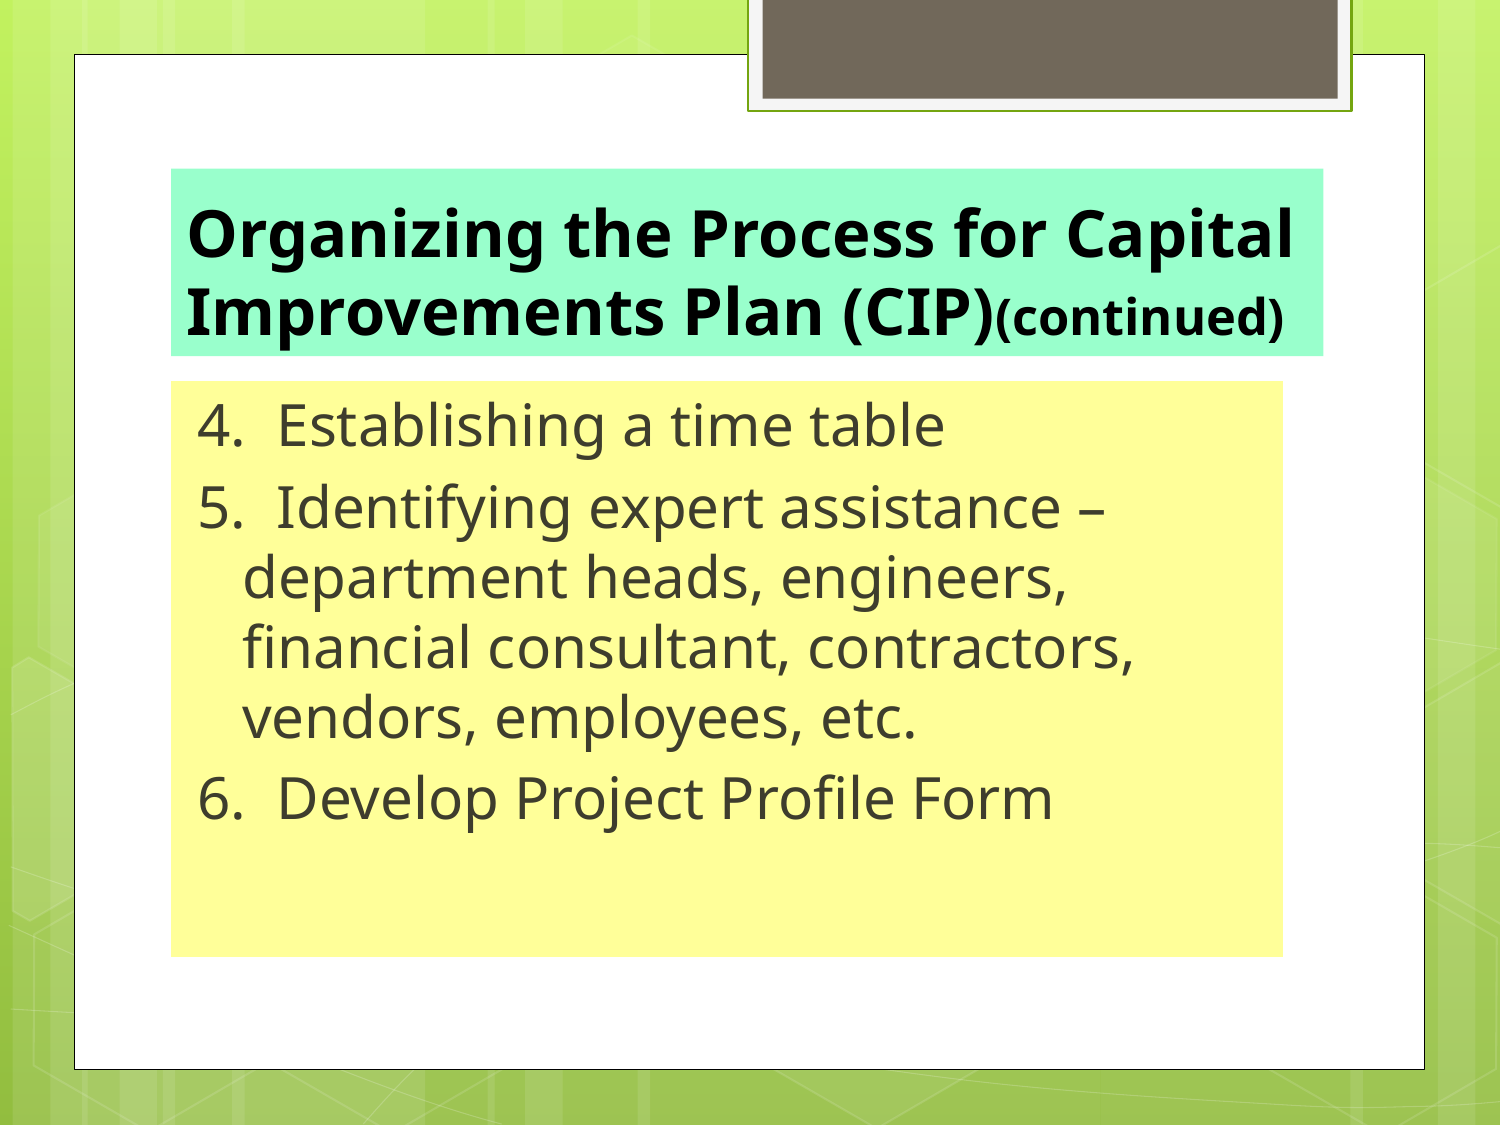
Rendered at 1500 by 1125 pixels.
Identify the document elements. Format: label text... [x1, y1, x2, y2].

list 4. Establishing a time table 5. Identifying expert assistance – department heads, engineers, financial consultant, contractors, vendors, employees, etc. 6. Develop Project Profile Form [171, 381, 1283, 957]
title Organizing the Process for Capital Improvements Plan (CIP)(continued) [171, 168, 1324, 357]
